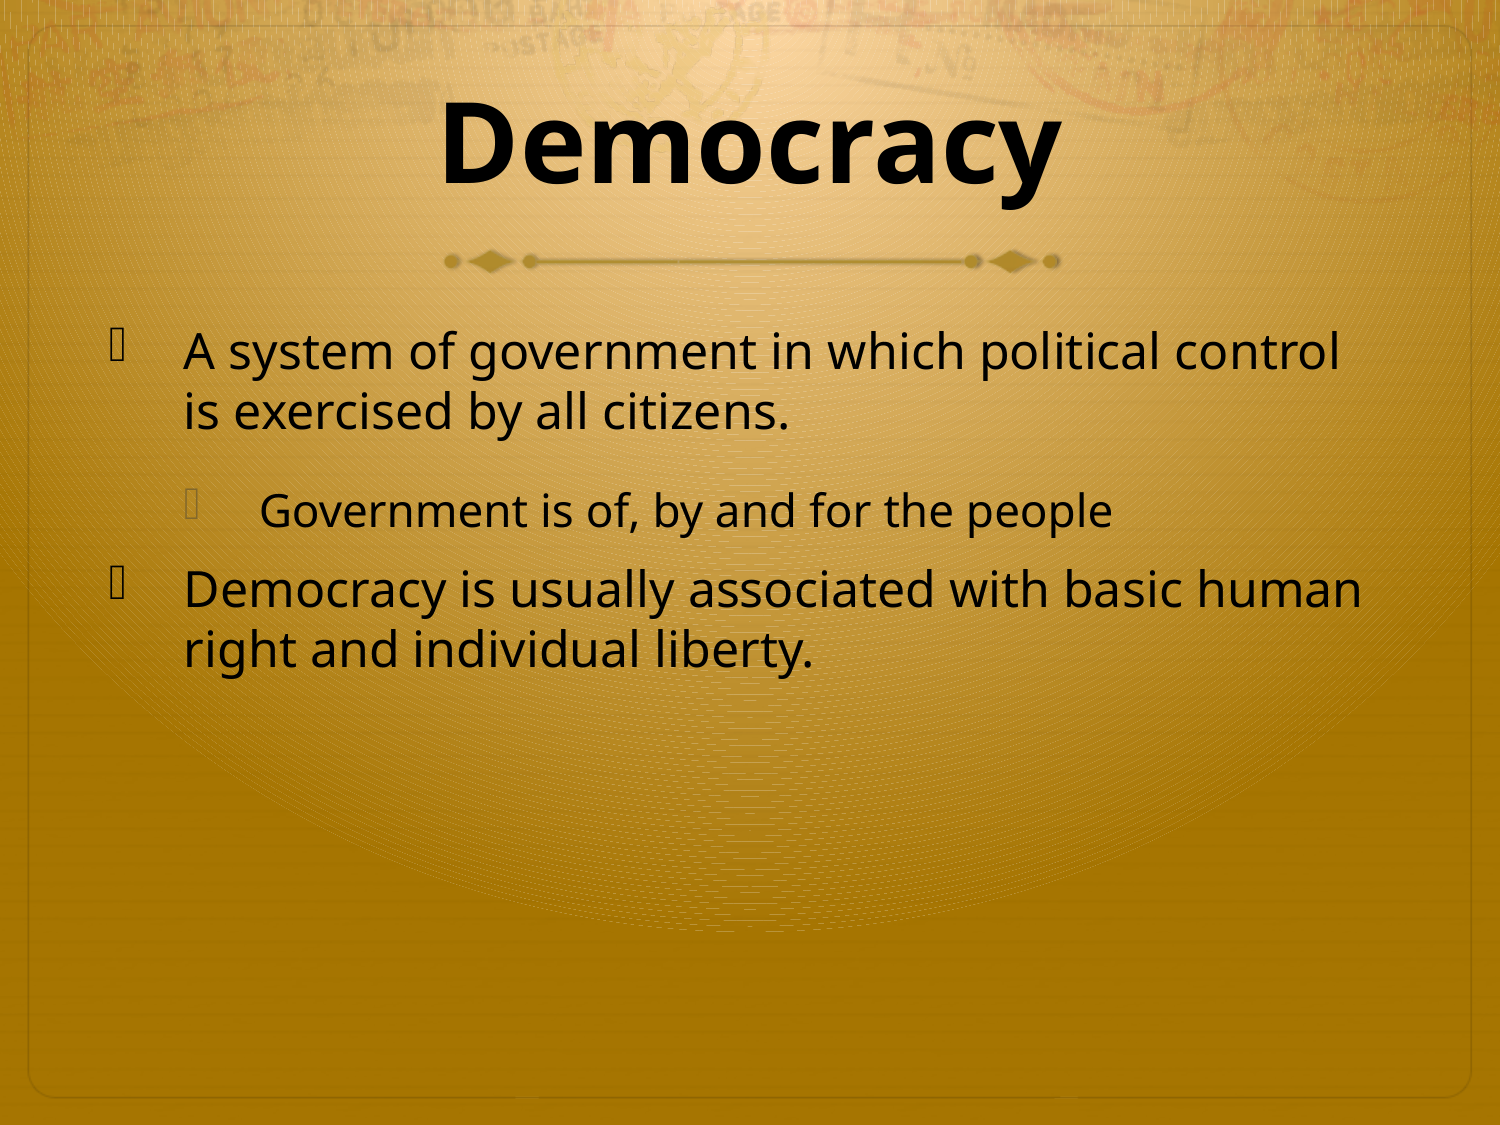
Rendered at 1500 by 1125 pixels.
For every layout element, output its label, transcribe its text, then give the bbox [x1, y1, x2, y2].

list A system of government in which political control is exercised by all citizens. Government is of, by and for the people Democracy is usually associated with basic human right and individual liberty. [93, 312, 1407, 988]
picture [0, 0, 1500, 1125]
title Democracy [93, 45, 1407, 233]
